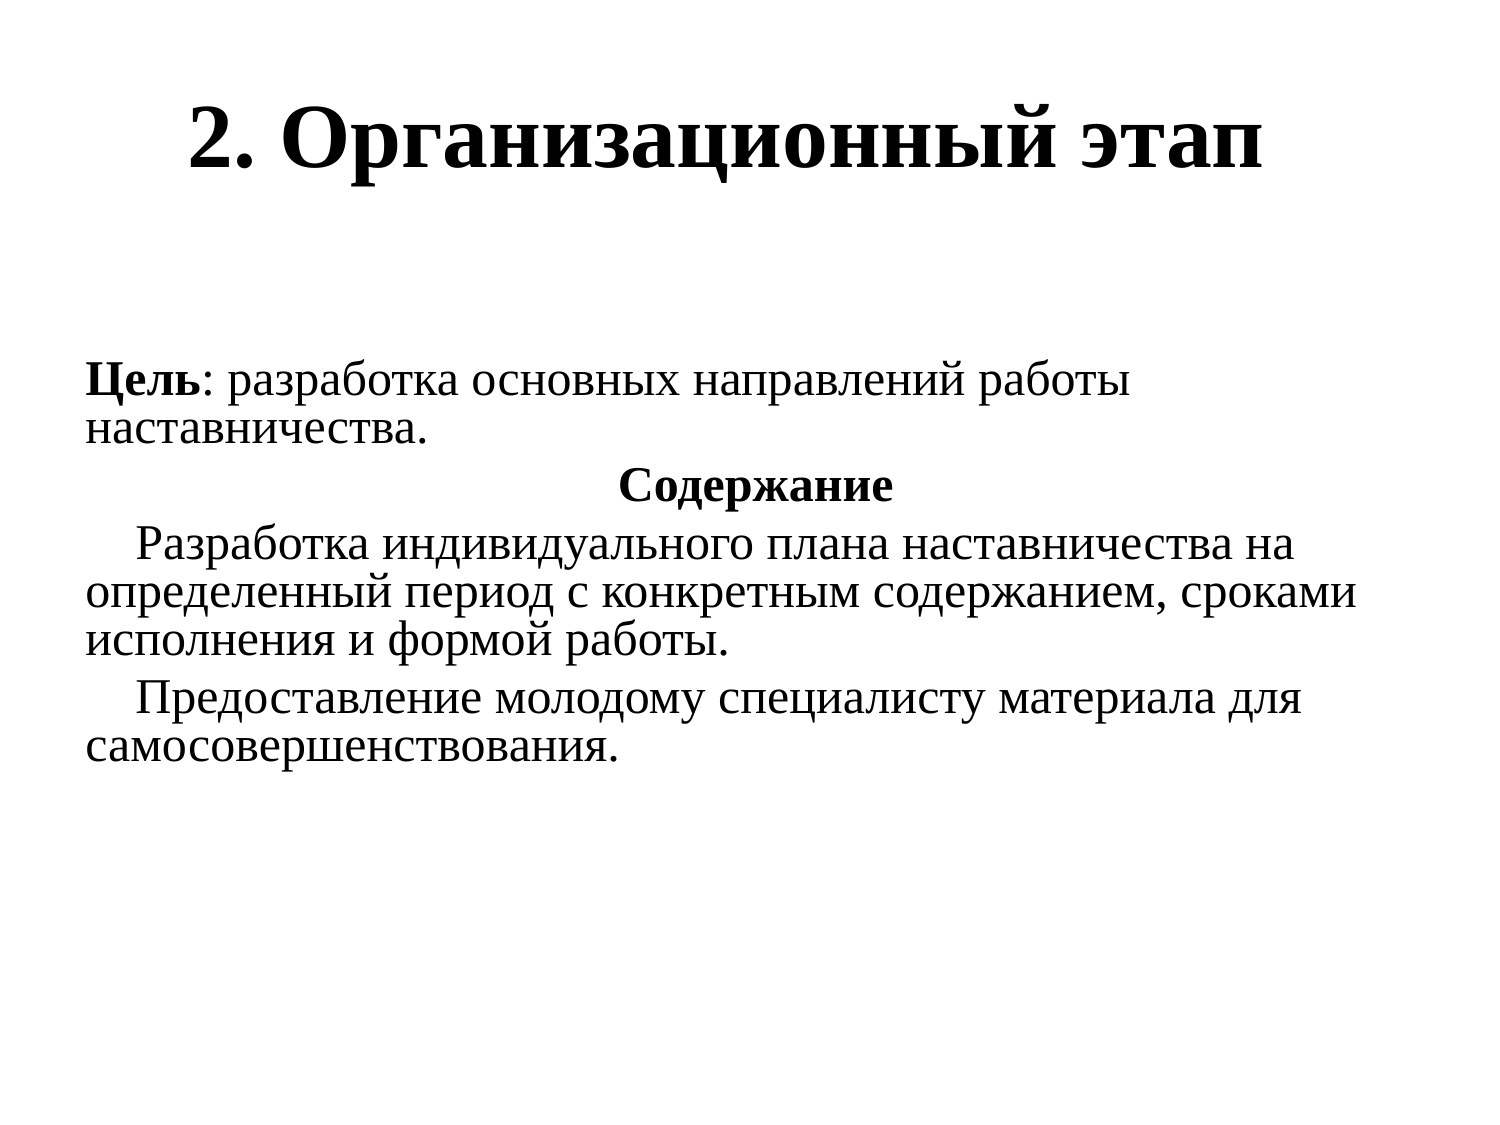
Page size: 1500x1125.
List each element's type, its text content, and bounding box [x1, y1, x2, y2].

subtitle Цель: разработка основных направлений работы наставничества. Содержание Разработка индивидуального плана наставничества на определенный период с конкретным содержанием, сроками исполнения и формой работы. Предоставление молодому специалисту материала для самосовершенствования. [70, 349, 1442, 925]
title 2. Организационный этап [100, 54, 1376, 207]
